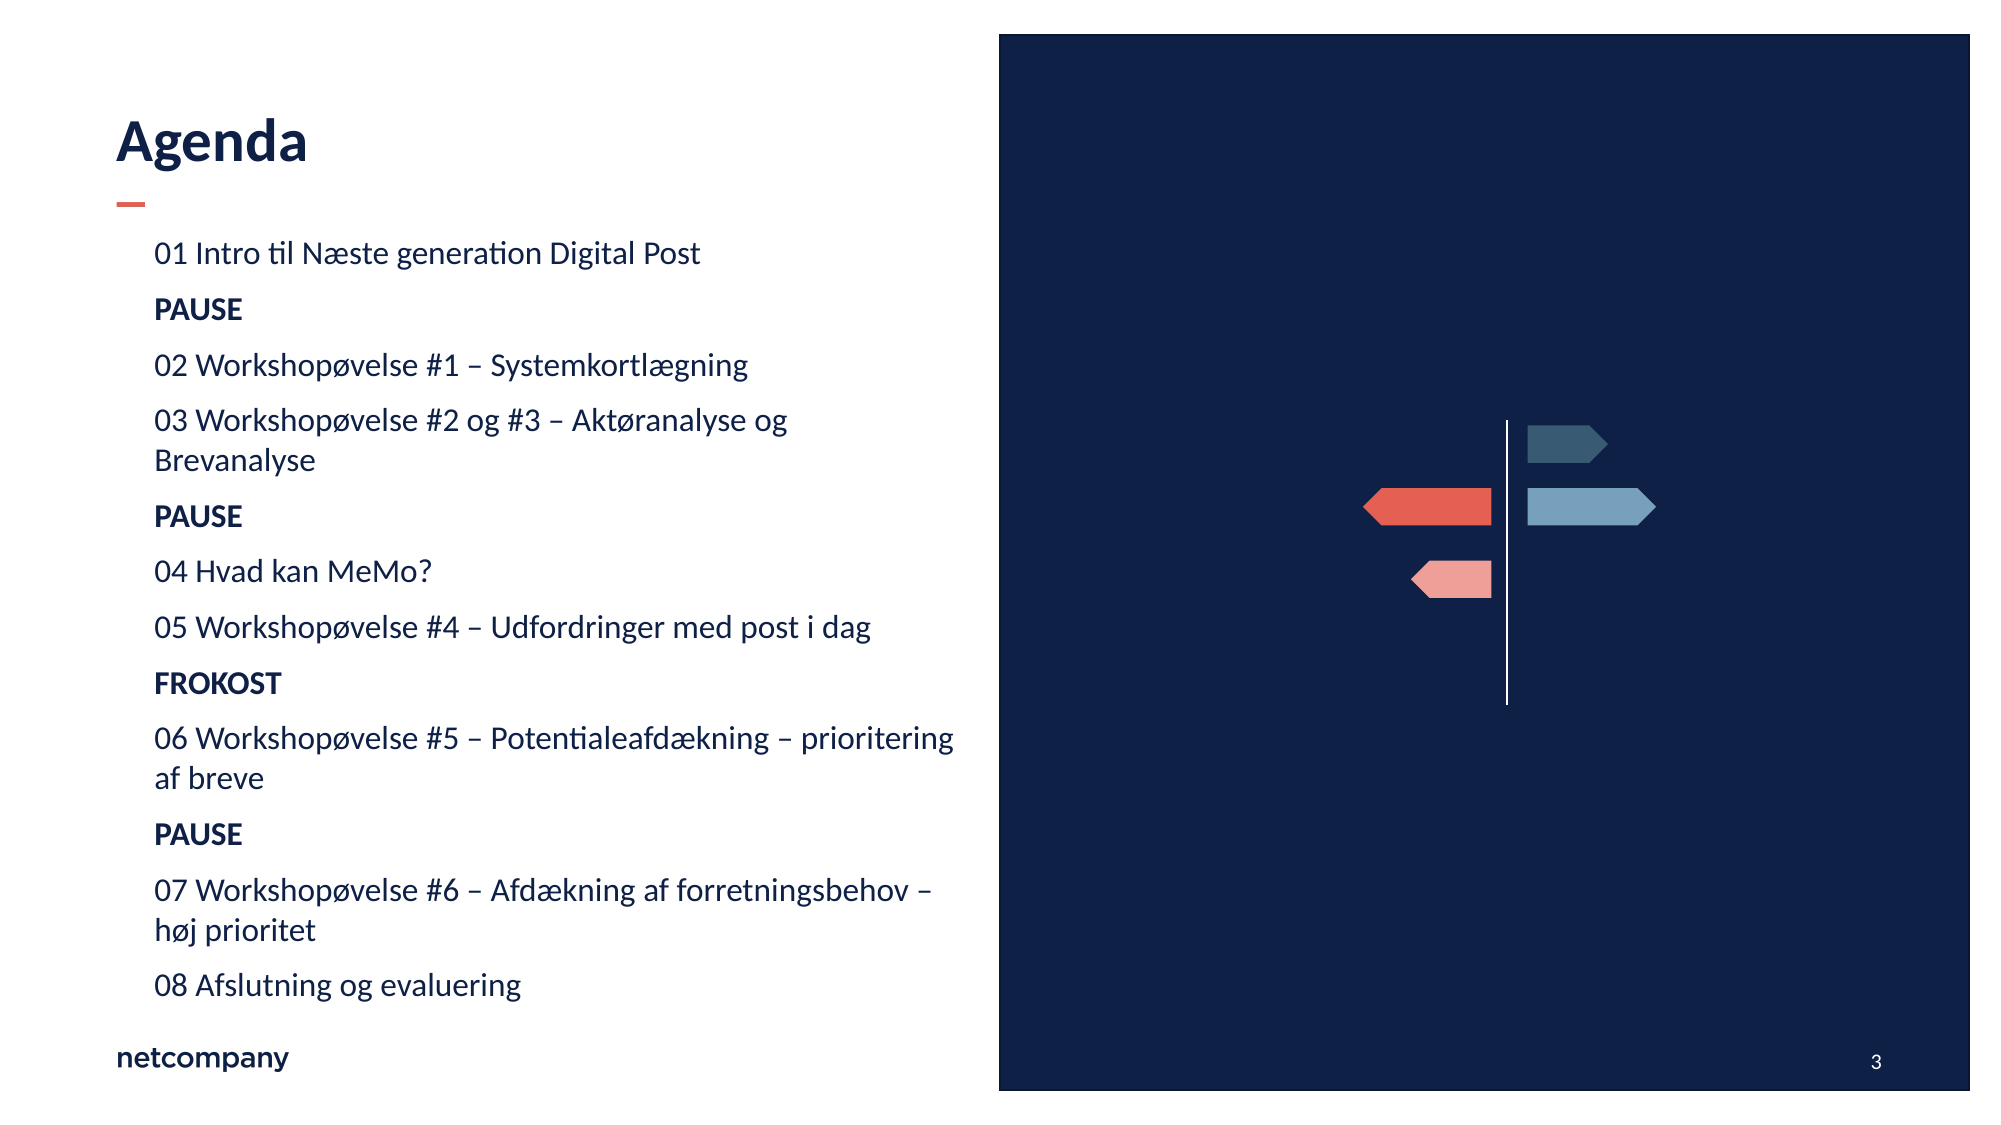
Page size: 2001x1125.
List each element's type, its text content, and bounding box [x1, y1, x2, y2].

picture [118, 1048, 289, 1072]
picture [116, 202, 145, 207]
title Agenda [116, 100, 956, 174]
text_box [1362, 420, 1657, 705]
list 01 Intro til Næste generation Digital Post PAUSE 02 Workshopøvelse #1 – Systemkortlægning 03 Workshopøvelse #2 og #3 – Aktøranalyse og Brevanalyse PAUSE 04 Hvad kan MeMo? 05 Workshopøvelse #4 – Udfordringer med post i dag FROKOST 06 Workshopøvelse #5 – Potentialeafdækning – prioritering af breve PAUSE 07 Workshopøvelse #6 – Afdækning af forretningsbehov – høj prioritet 08 Afslutning og evaluering [118, 231, 956, 1012]
